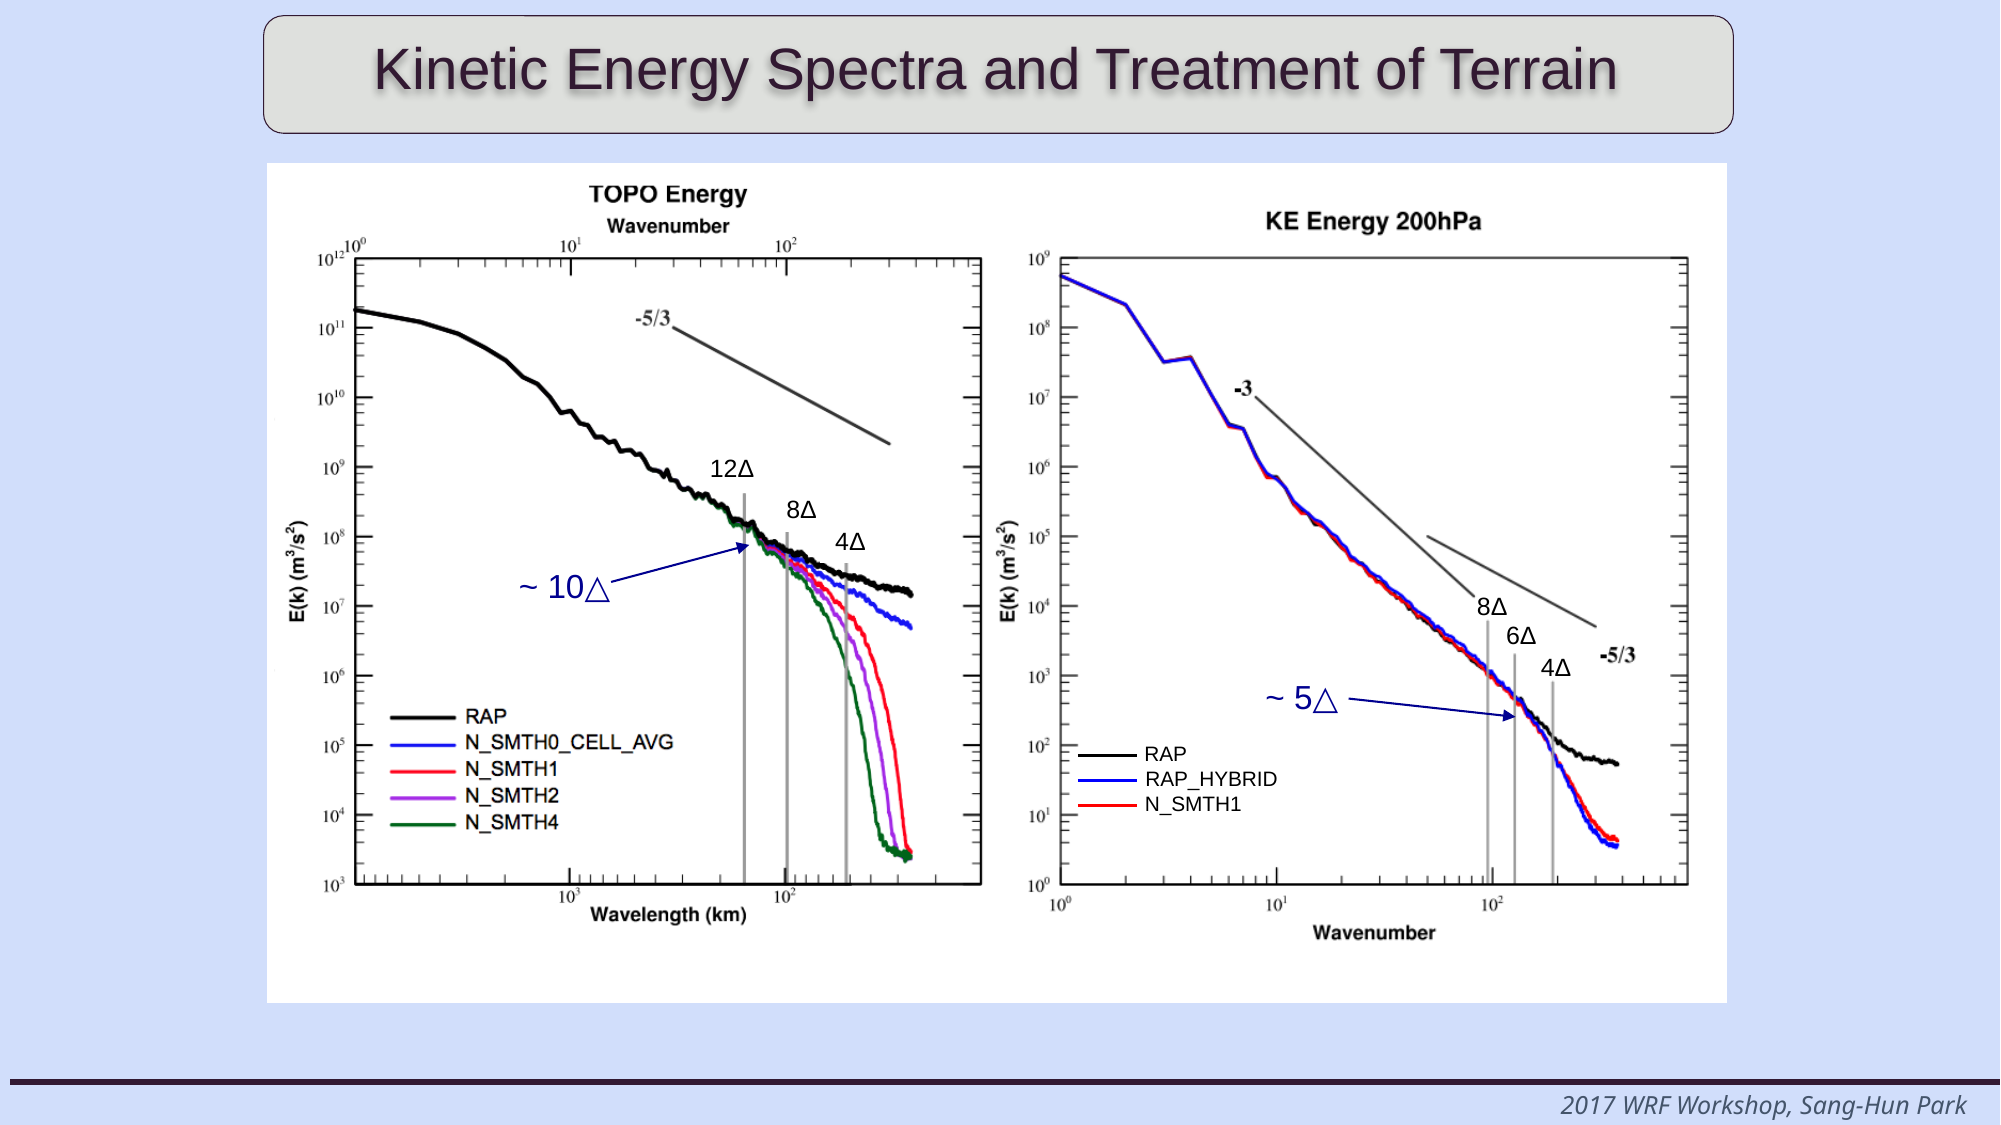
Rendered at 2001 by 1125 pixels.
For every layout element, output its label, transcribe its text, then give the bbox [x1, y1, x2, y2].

text_box [267, 163, 1727, 1003]
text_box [1348, 698, 1516, 717]
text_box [611, 544, 750, 582]
text_box Kinetic Energy Spectra and Treatment of Terrain [247, 24, 1746, 126]
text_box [1077, 733, 1294, 824]
picture [274, 174, 1705, 943]
text_box [267, 15, 1730, 23]
